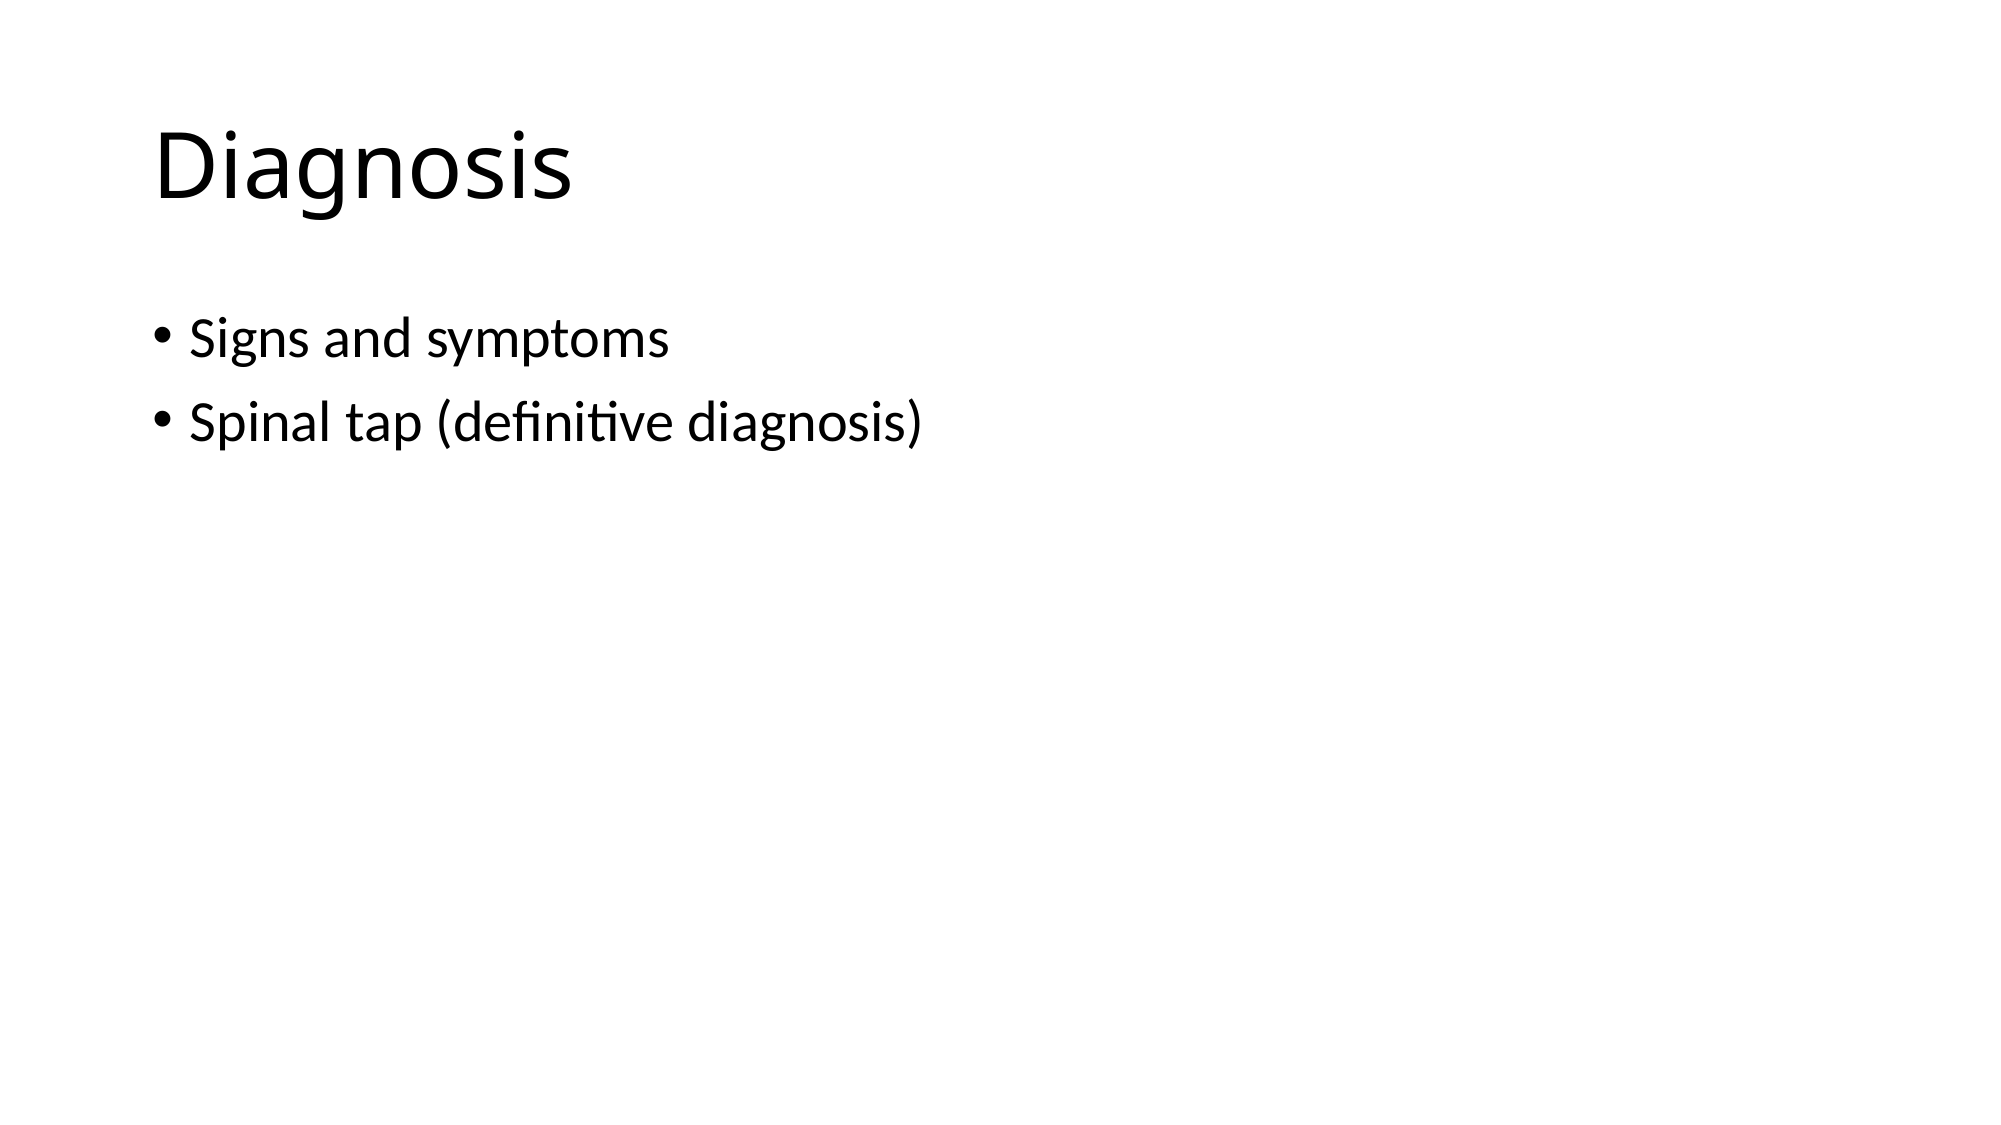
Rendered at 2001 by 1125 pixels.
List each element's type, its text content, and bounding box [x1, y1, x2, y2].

title Diagnosis [137, 59, 1863, 278]
list Signs and symptoms Spinal tap (definitive diagnosis) [137, 299, 1863, 1014]
